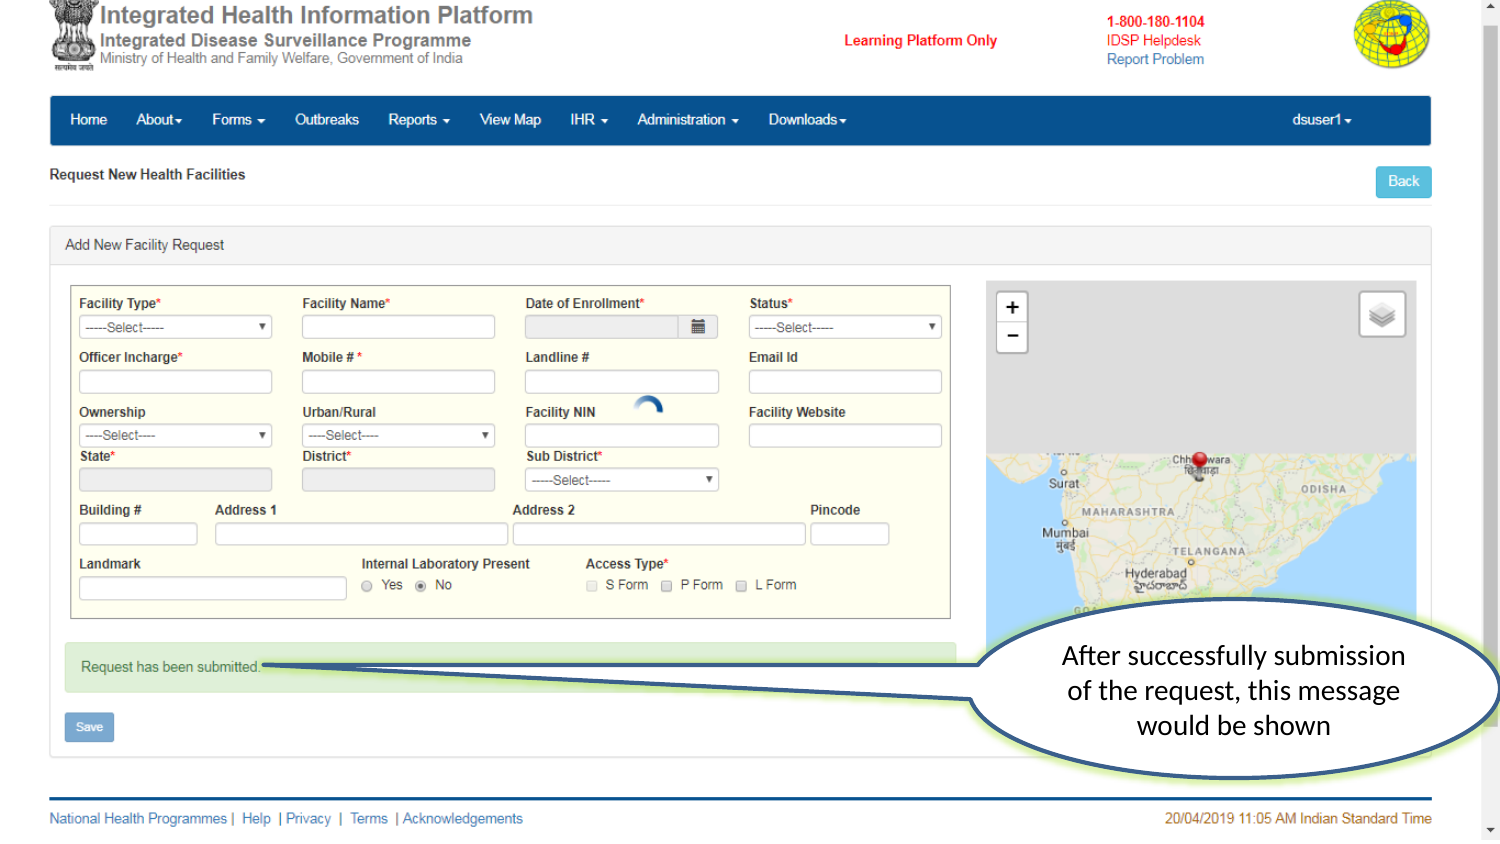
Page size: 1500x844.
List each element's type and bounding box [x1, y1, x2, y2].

list [0, 0, 1500, 841]
